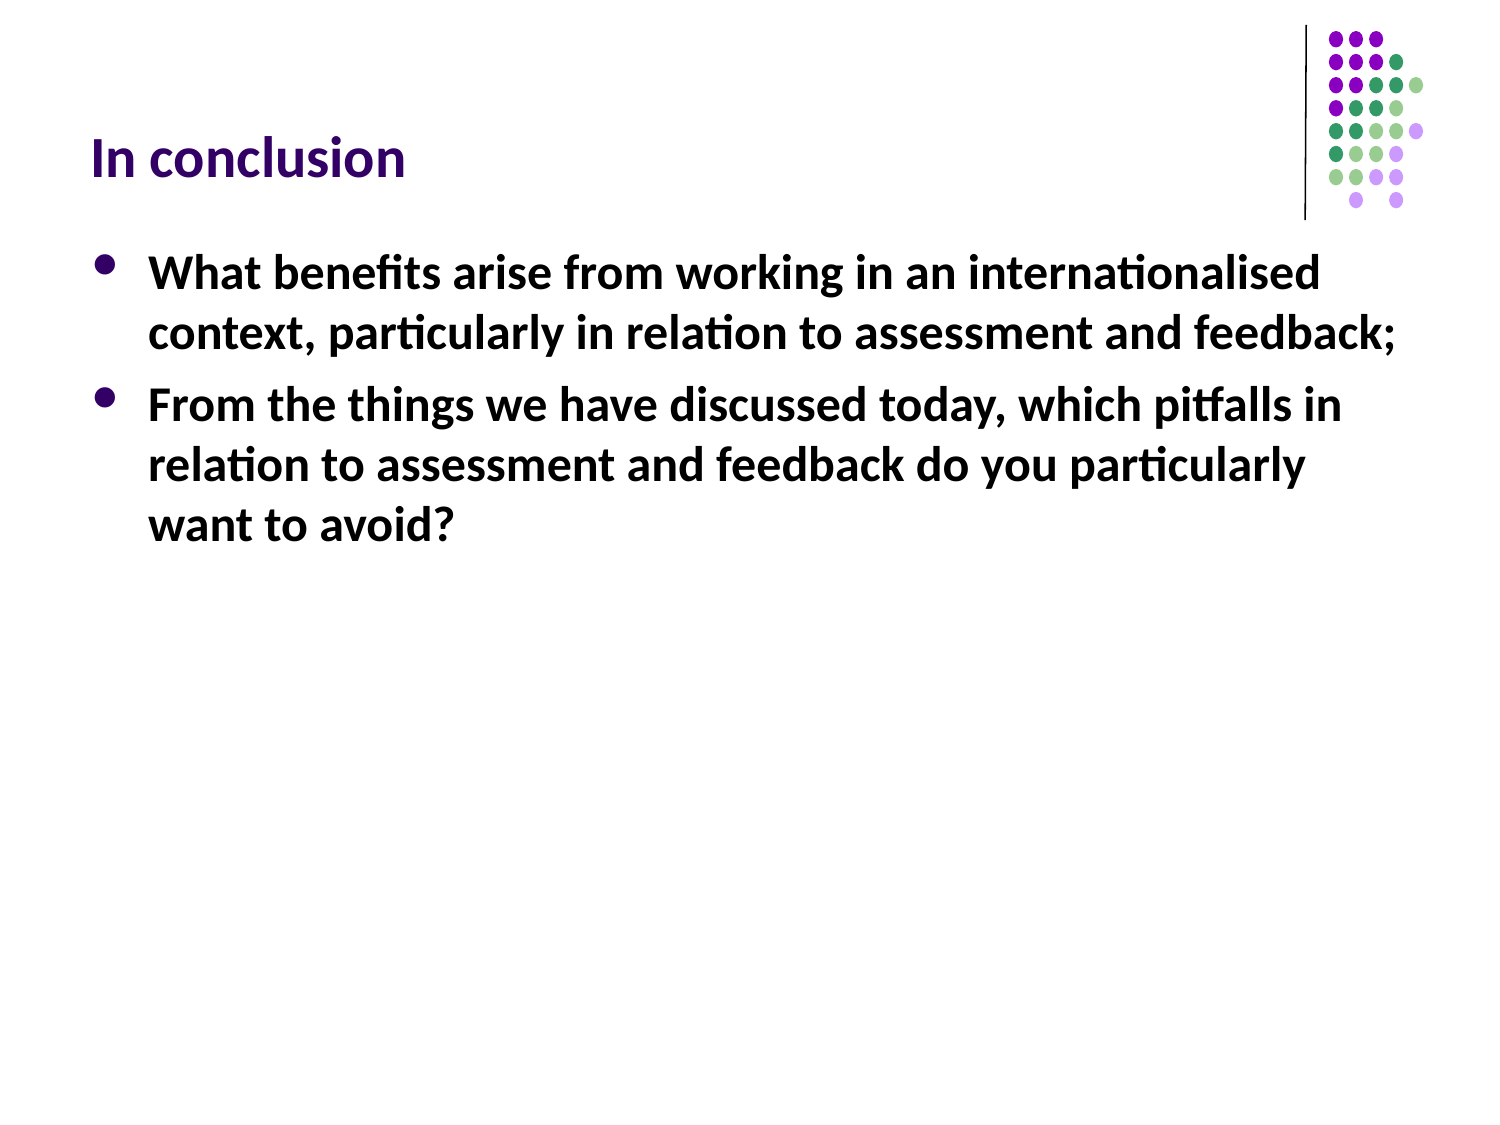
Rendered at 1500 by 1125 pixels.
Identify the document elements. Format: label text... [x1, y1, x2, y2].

list What benefits arise from working in an internationalised context, particularly in relation to assessment and feedback; From the things we have discussed today, which pitfalls in relation to assessment and feedback do you particularly want to avoid? [76, 231, 1428, 1018]
title In conclusion [74, 19, 1313, 197]
